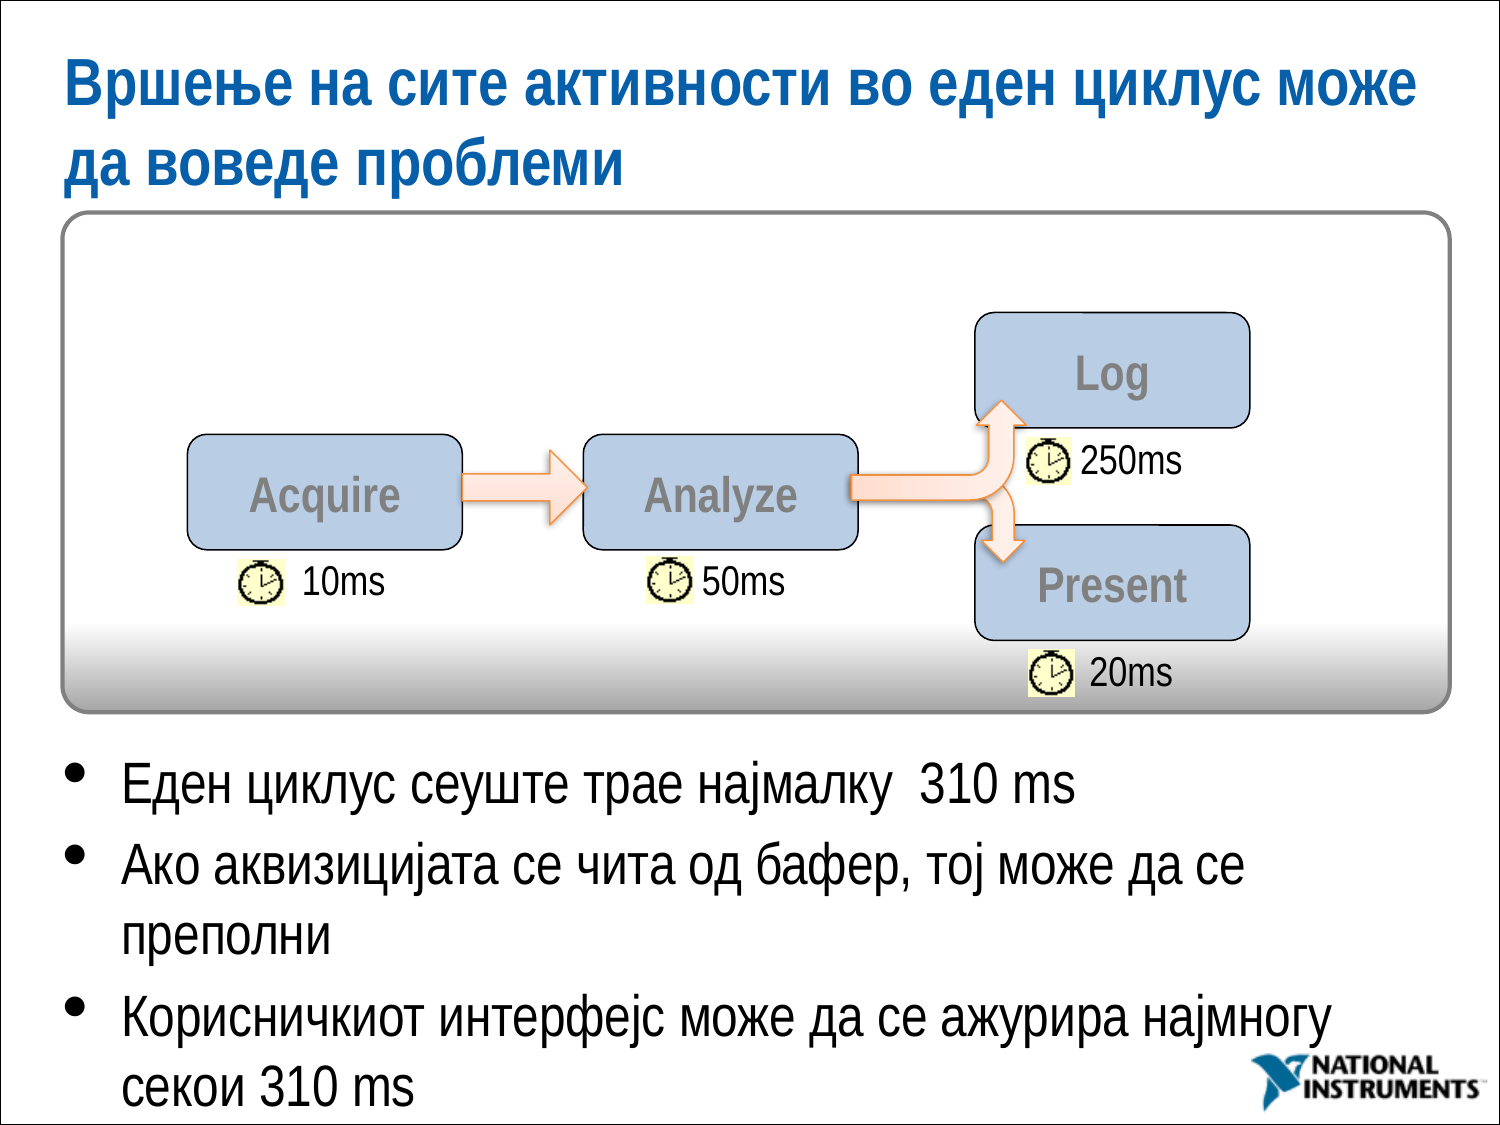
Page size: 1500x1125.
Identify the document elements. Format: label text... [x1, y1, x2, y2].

picture [1250, 1049, 1489, 1116]
text_box While Loop [62, 212, 1450, 713]
text_box Present [974, 524, 1250, 641]
text_box 20ms [1050, 637, 1213, 703]
picture [237, 559, 285, 607]
text_box 50ms [662, 546, 825, 612]
text_box Еден циклус сеуште трае најмалку 310 ms Ако аквизицијата се чита од бафер, тој може да се преполни Корисничкиот интерфејс може да се ажурира најмногу секои 310 ms [49, 737, 1438, 1038]
text_box [461, 449, 588, 526]
picture [1024, 437, 1072, 485]
text_box Вршење на сите активности во еден циклус може да воведе проблеми [49, 62, 1438, 175]
picture [1027, 649, 1076, 697]
picture [646, 556, 694, 604]
text_box 250ms [1050, 425, 1213, 490]
text_box Log [974, 312, 1250, 428]
text_box 10ms [262, 546, 425, 612]
text_box Acquire [187, 434, 463, 550]
text_box [850, 399, 1028, 501]
text_box Analyze [583, 434, 859, 550]
text_box [980, 489, 1026, 563]
